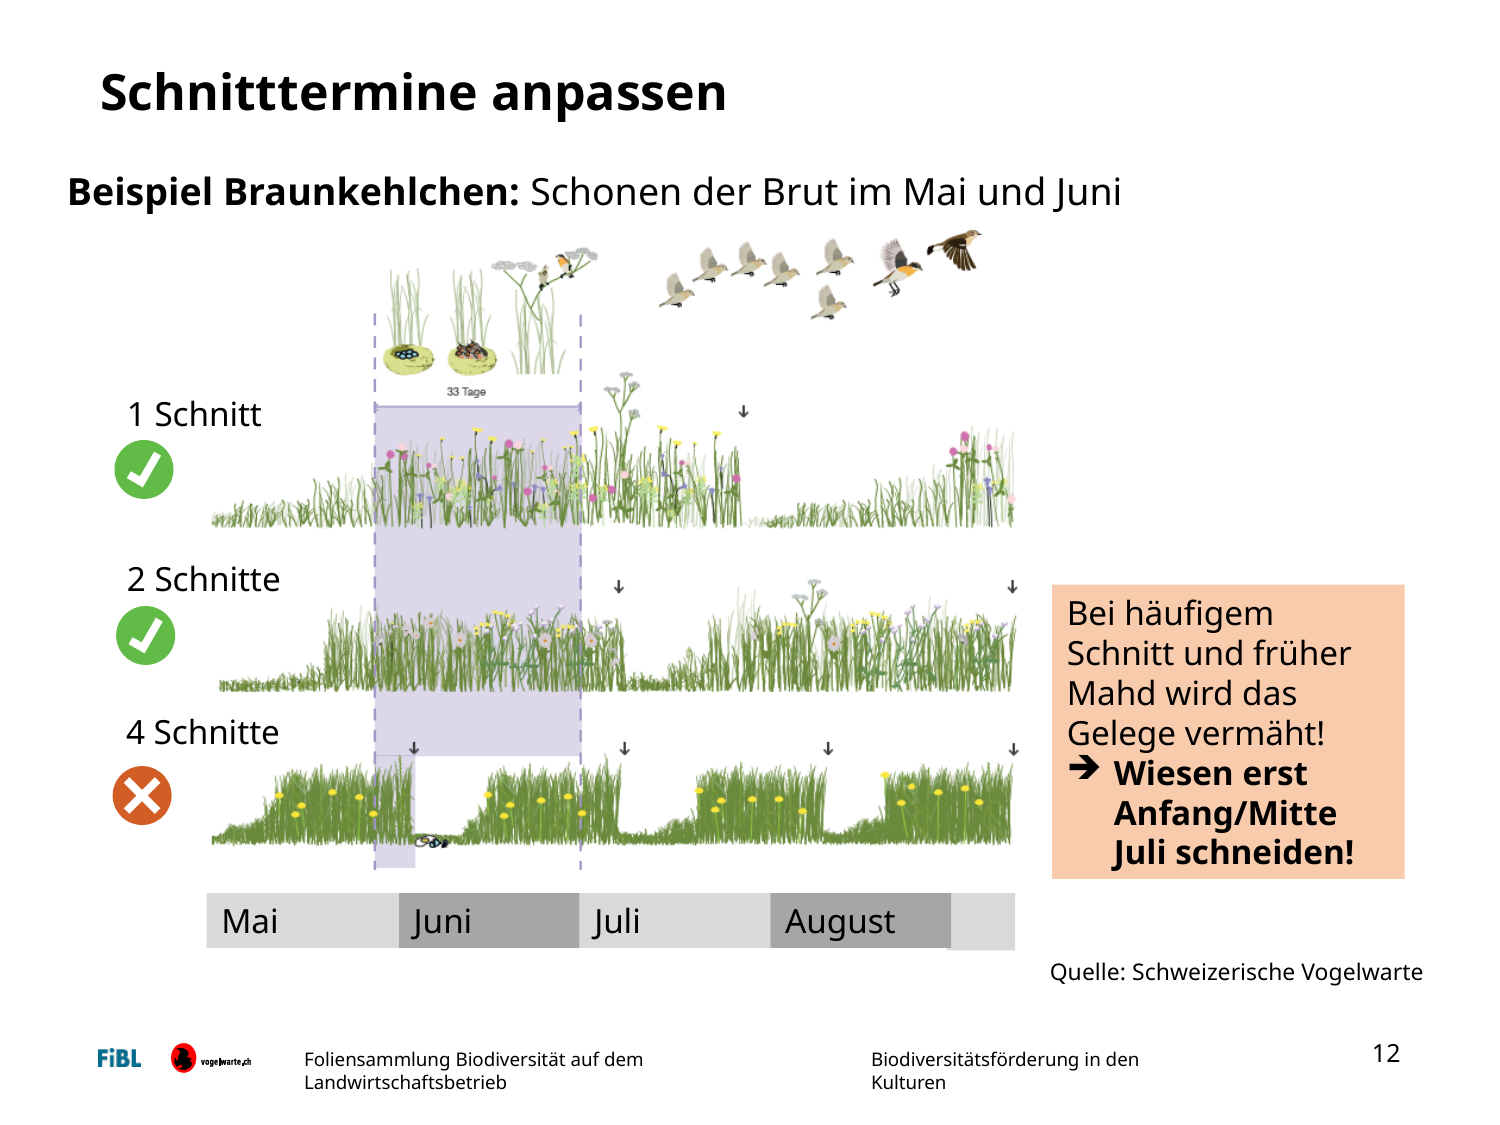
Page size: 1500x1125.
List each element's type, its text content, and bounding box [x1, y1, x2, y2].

picture [98, 1048, 141, 1067]
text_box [206, 893, 1016, 951]
text_box Quelle: Schweizerische Vogelwarte [1035, 950, 1439, 993]
text_box Beispiel Braunkehlchen: Schonen der Brut im Mai und Juni [52, 160, 1446, 221]
picture [111, 436, 177, 503]
title Schnitttermine anpassen [100, 67, 1398, 160]
picture [113, 602, 179, 669]
text_box 4 Schnitte [111, 704, 181, 759]
text_box Bei häufigem Schnitt und früher Mahd wird das Gelege vermäht! Wiesen erst Anfang/Mitte Juli schneiden! [1052, 584, 1405, 879]
text_box 2 Schnitte [112, 550, 181, 606]
text_box 1 Schnitt [112, 385, 181, 440]
picture [109, 762, 175, 829]
picture [181, 197, 1046, 870]
slide_number 12 [1270, 1020, 1401, 1080]
